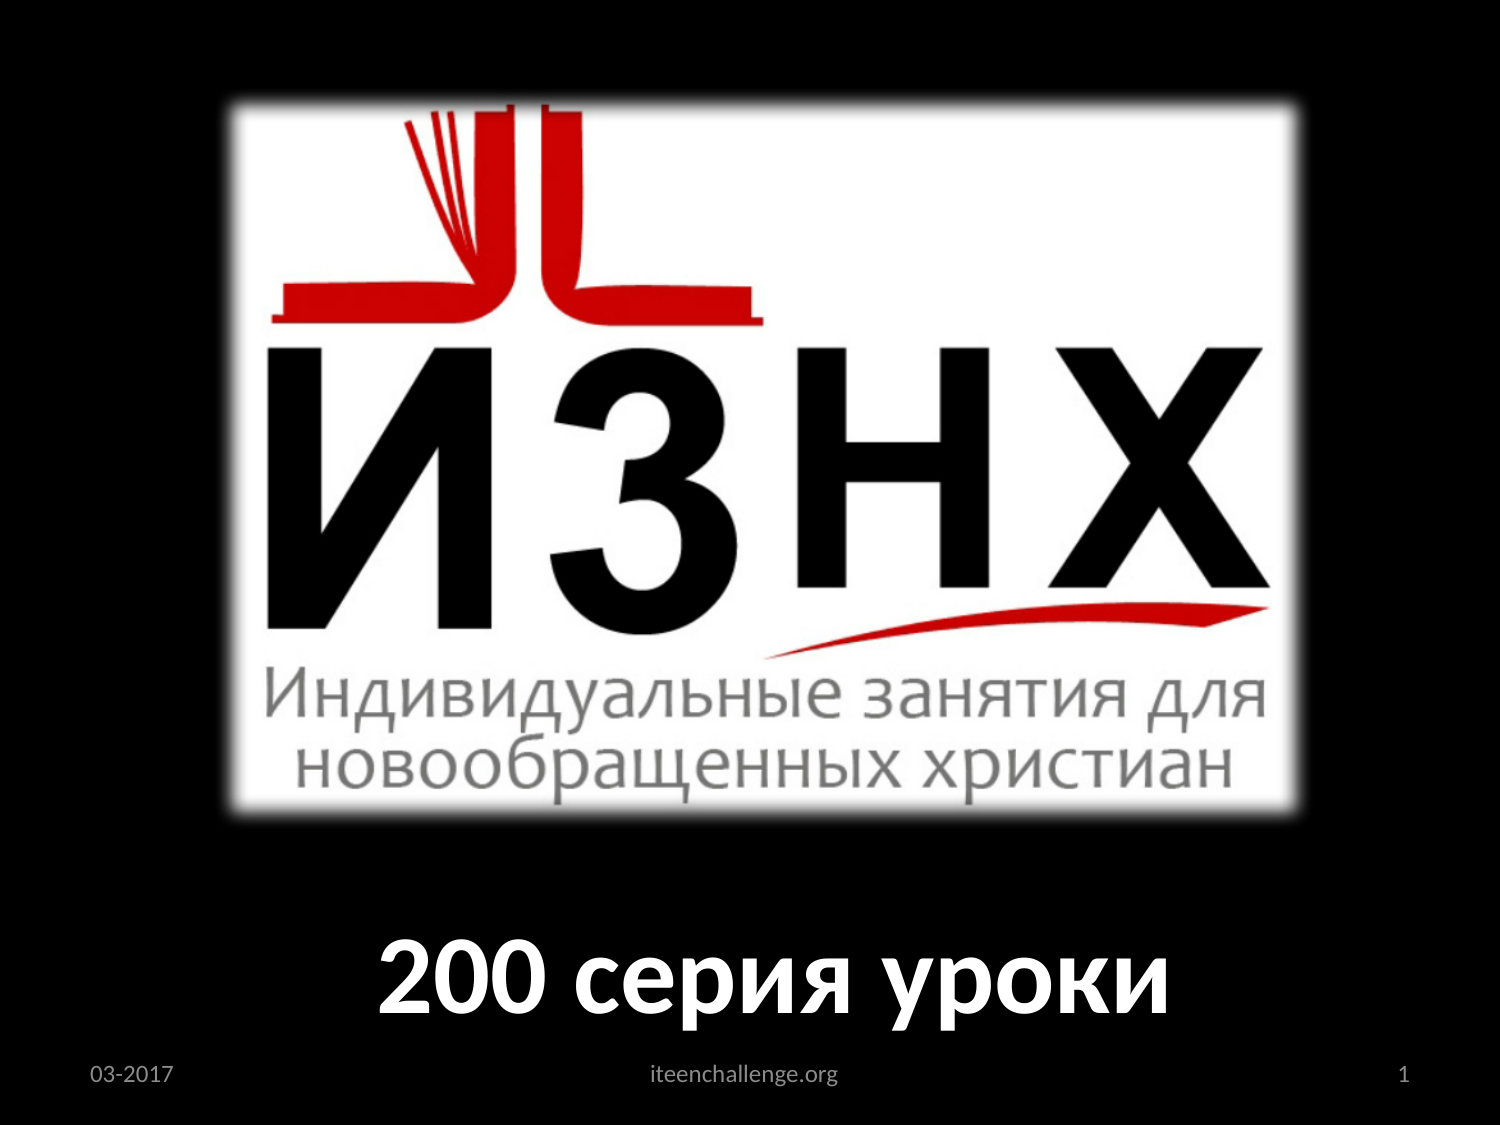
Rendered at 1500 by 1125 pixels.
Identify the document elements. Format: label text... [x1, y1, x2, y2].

slide_number 1 [1074, 1042, 1425, 1103]
title 200 серия уроки [99, 875, 1450, 1063]
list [214, 87, 1314, 831]
slide_number 03-2017 [75, 1042, 425, 1103]
footer iteenchallenge.org [512, 1042, 988, 1103]
